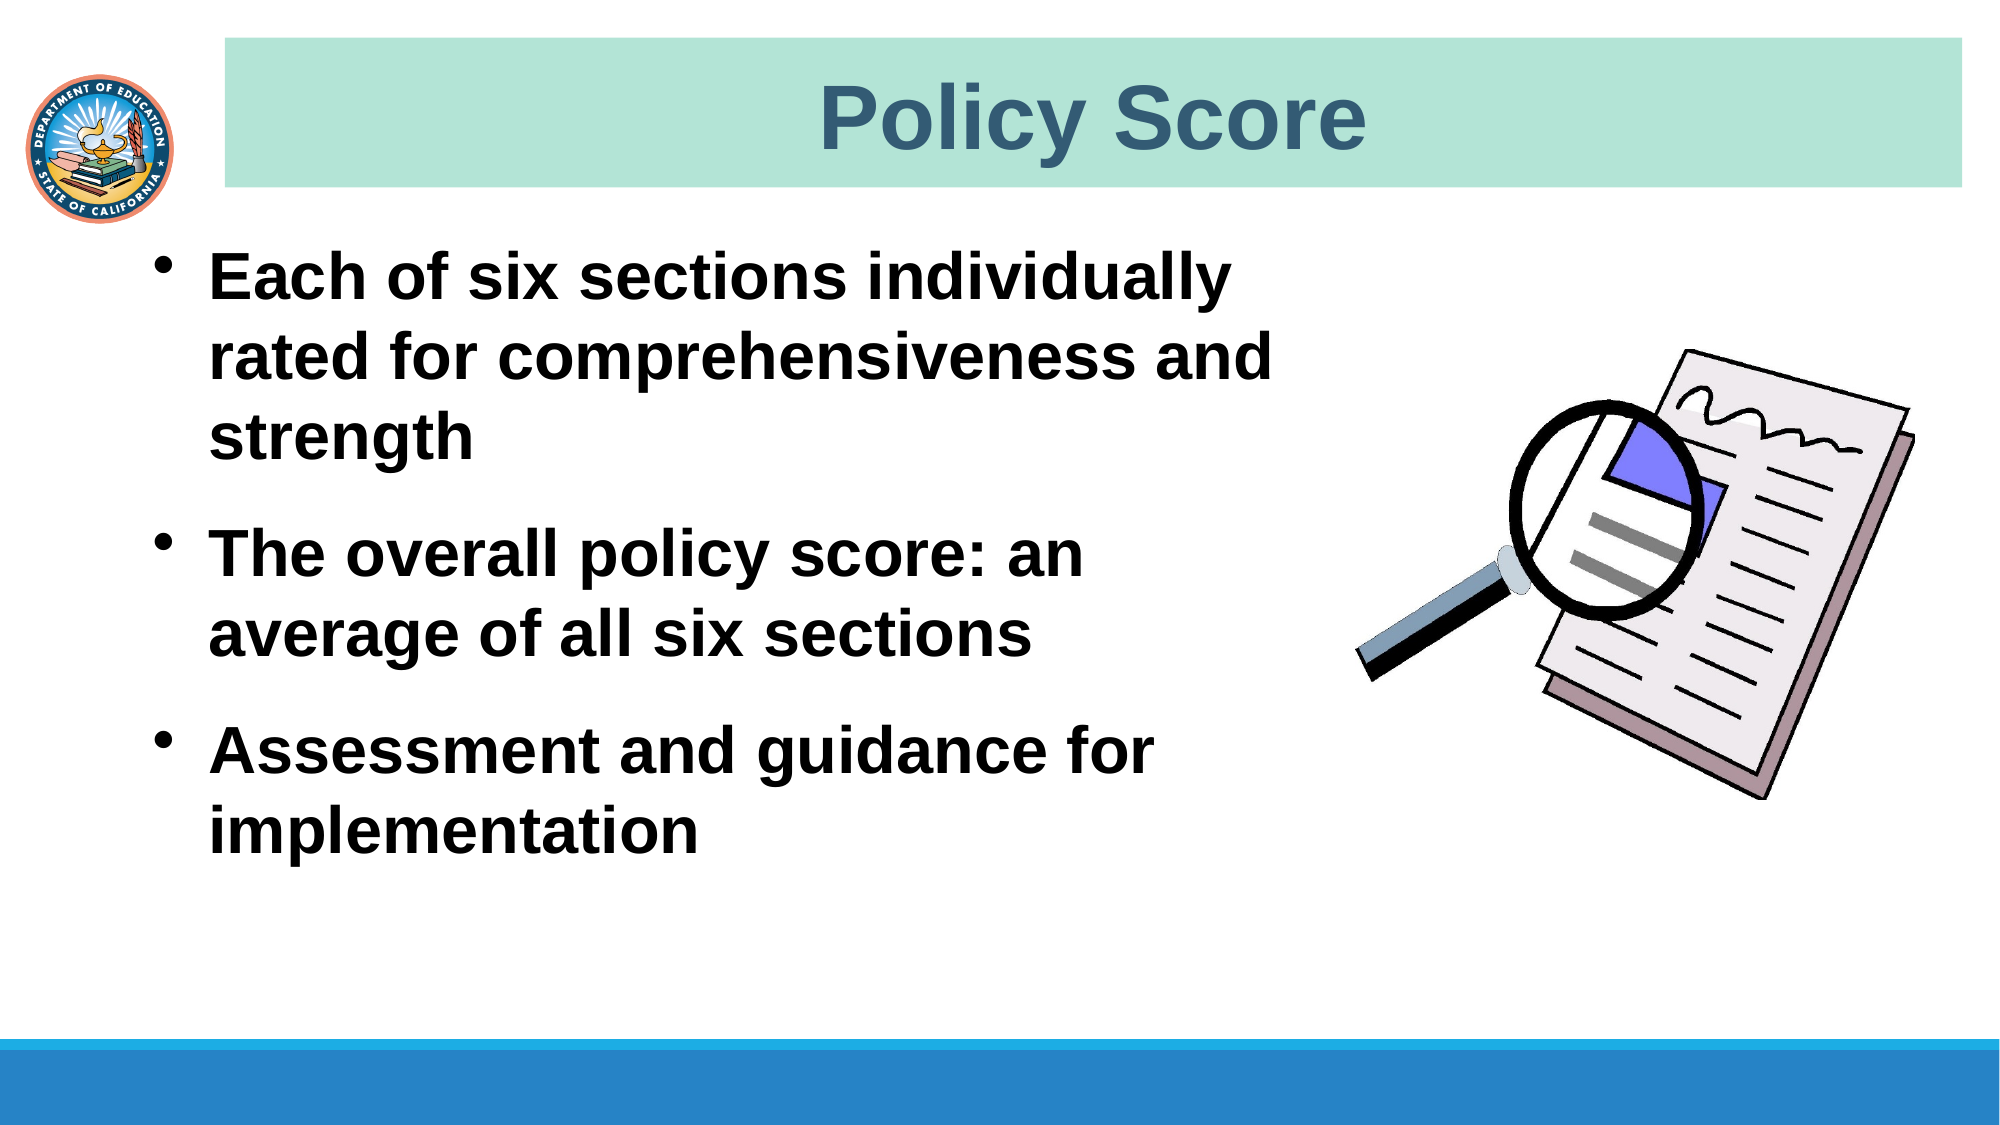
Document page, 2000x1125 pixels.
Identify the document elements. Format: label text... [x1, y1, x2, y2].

list Each of six sections individually rated for comprehensiveness and strength The overall policy score: an average of all six sections Assessment and guidance for implementation [137, 224, 1338, 1000]
picture [1354, 349, 1915, 801]
picture [25, 74, 174, 224]
title Policy Score [224, 37, 1963, 188]
